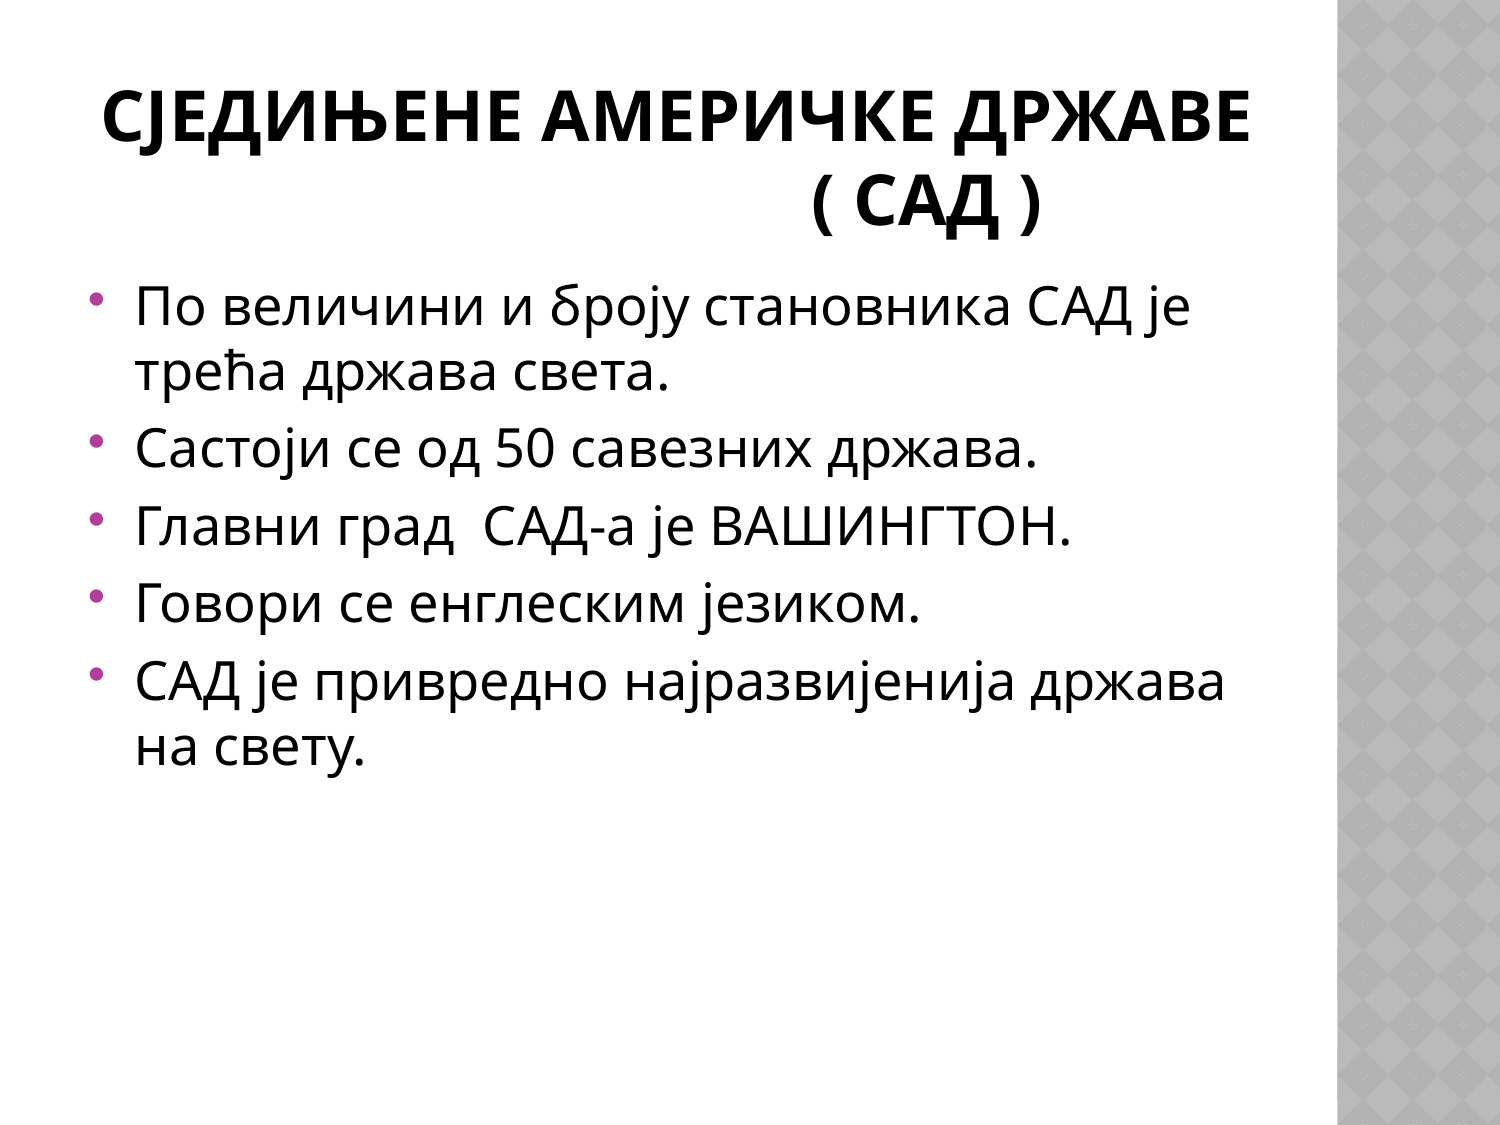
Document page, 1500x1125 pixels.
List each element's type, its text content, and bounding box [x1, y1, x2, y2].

title Сједињене америчке државе ( САД ) [75, 52, 1263, 240]
list По величини и броју становника САД је трећа држава света. Састоји се од 50 савезних држава. Главни град САД-а је ВАШИНГТОН. Говори се енглеским језиком. САД је привредно најразвијенија држава на свету. [75, 264, 1263, 1059]
